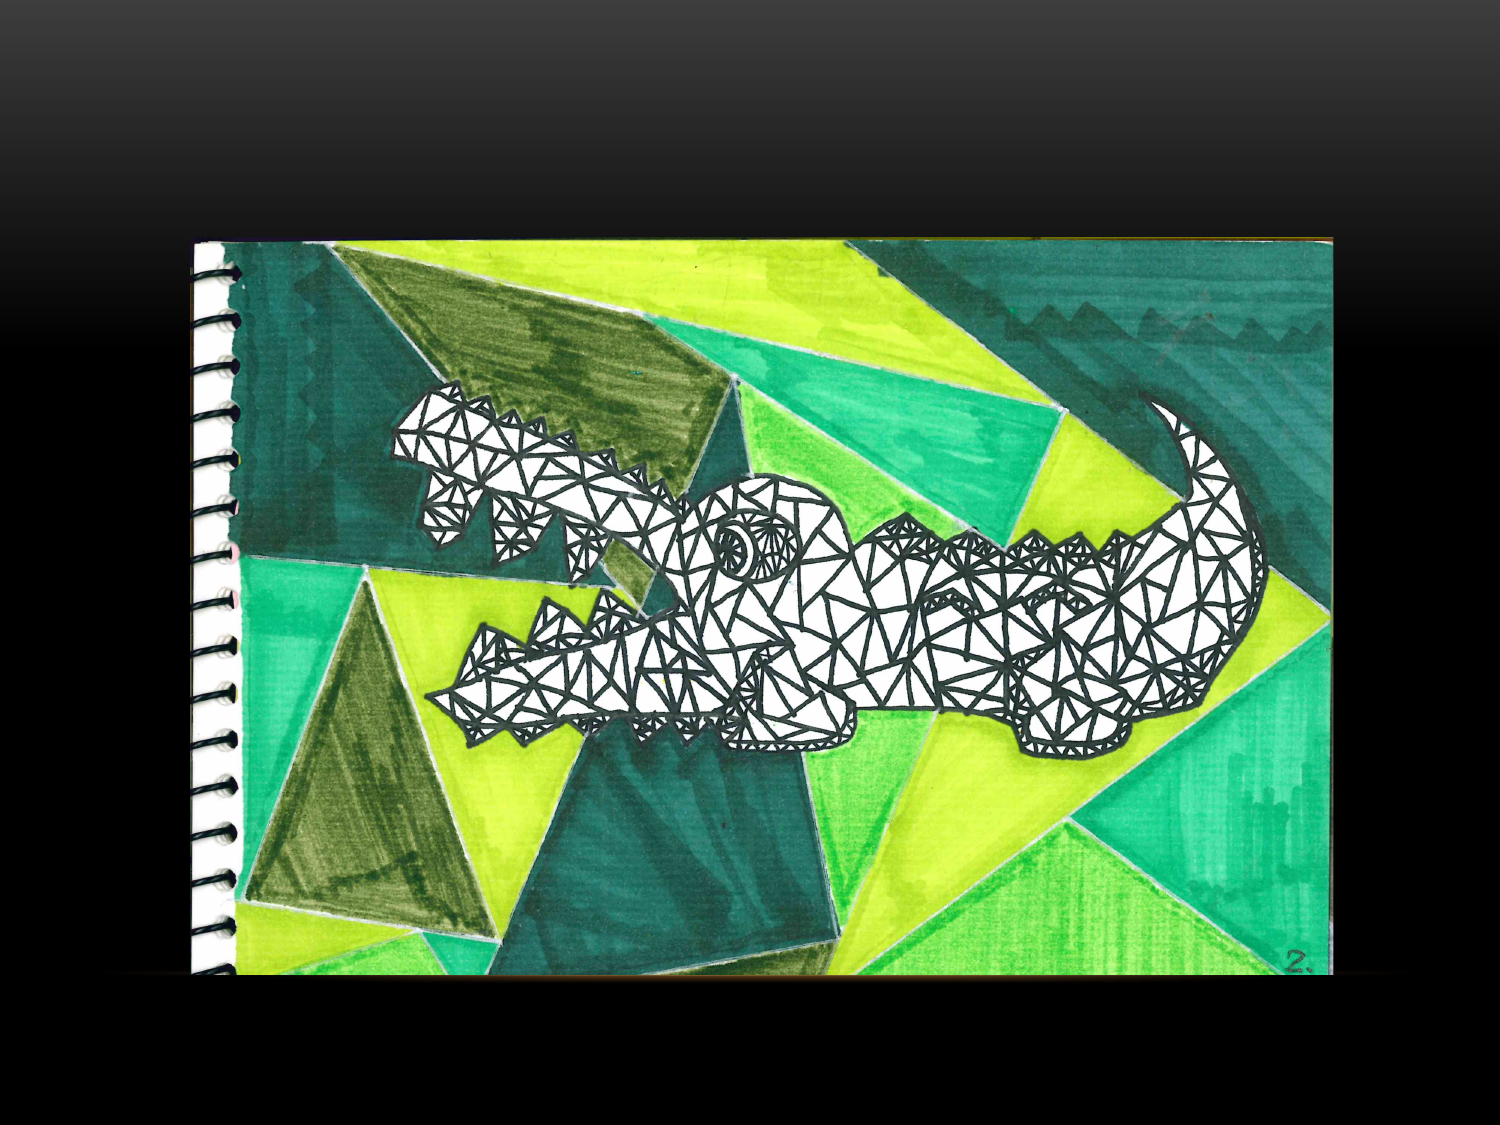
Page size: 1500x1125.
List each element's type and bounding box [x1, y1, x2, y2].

picture [0, 0, 1500, 1125]
list [189, 237, 1334, 976]
